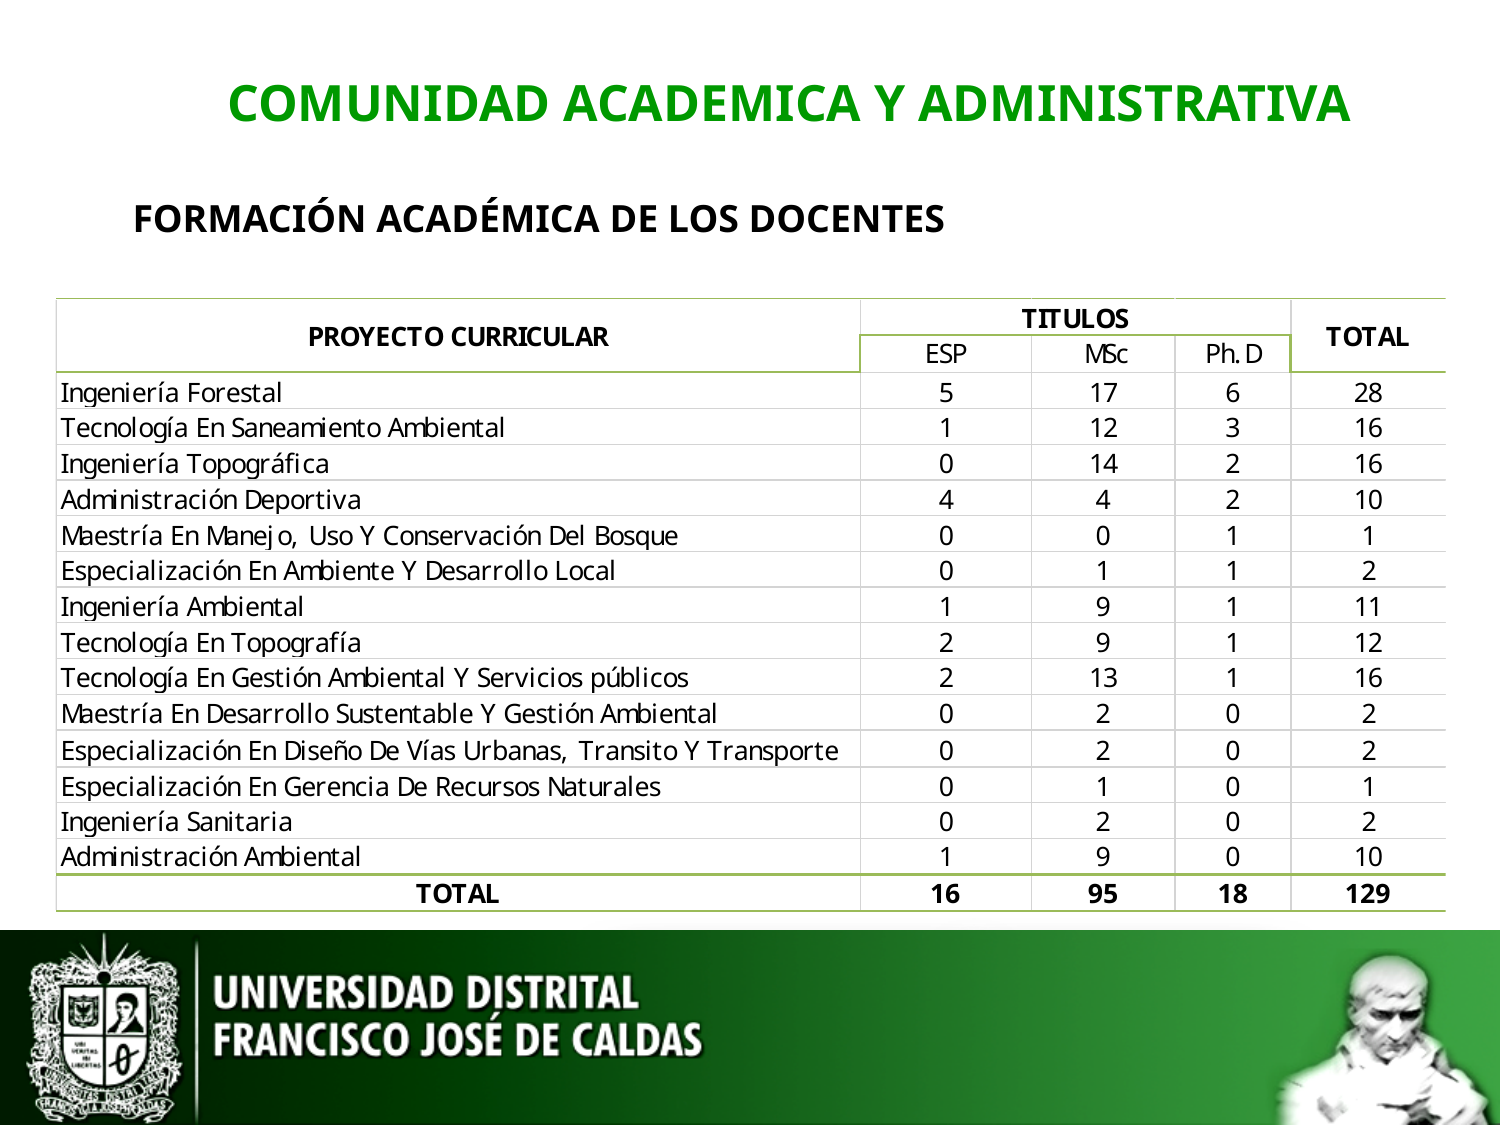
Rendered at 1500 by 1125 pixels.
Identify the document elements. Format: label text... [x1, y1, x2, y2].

text_box FORMACIÓN ACADÉMICA DE LOS DOCENTES [117, 187, 971, 247]
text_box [0, 930, 1500, 1125]
text_box COMUNIDAD ACADEMICA Y ADMINISTRATIVA [120, 77, 1471, 185]
picture [55, 297, 1448, 914]
